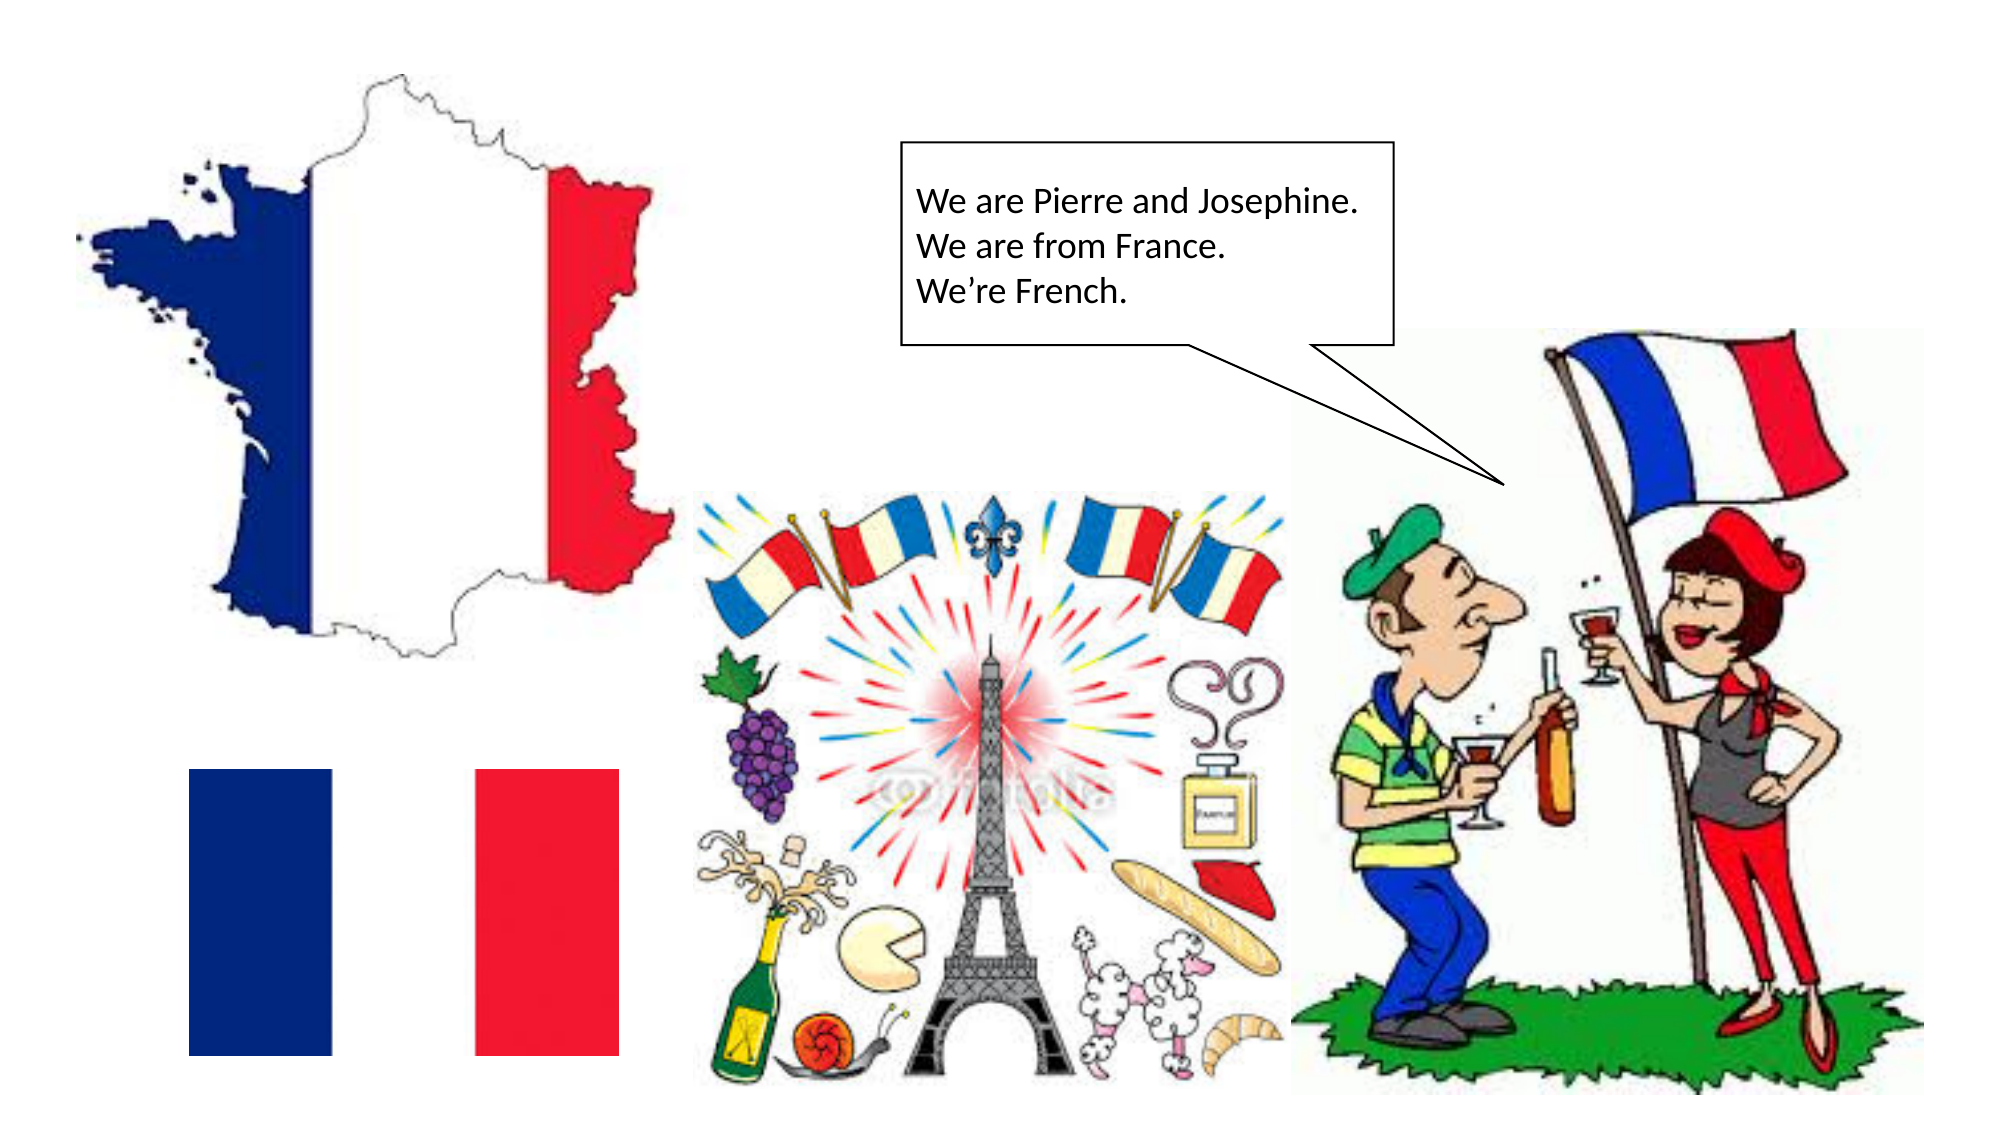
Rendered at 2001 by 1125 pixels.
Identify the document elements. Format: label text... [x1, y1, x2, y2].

picture [76, 74, 1290, 1089]
picture [1291, 328, 1924, 1095]
text_box We are Pierre and Josephine. We are from France. We’re French. [900, 141, 1395, 392]
picture [189, 769, 619, 1056]
